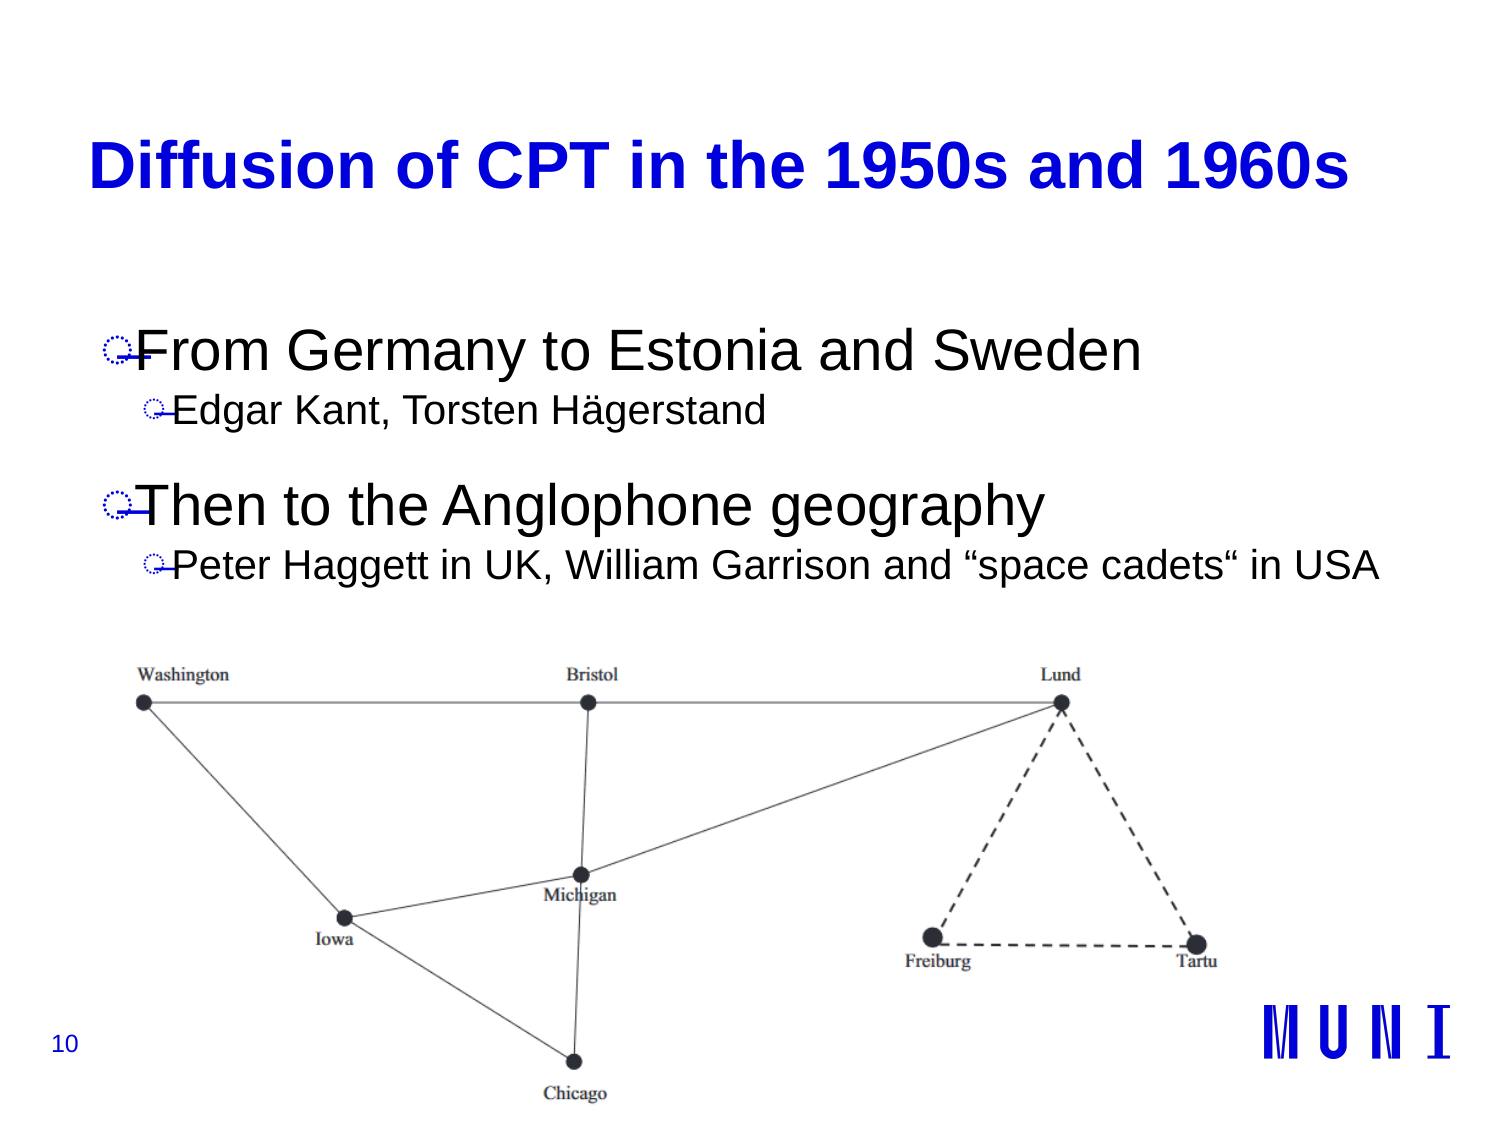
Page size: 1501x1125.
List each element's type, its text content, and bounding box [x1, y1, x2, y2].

list From Germany to Estonia and Sweden Edgar Kant, Torsten Hägerstand Then to the Anglophone geography Peter Haggett in UK, William Garrison and “space cadets“ in USA [88, 277, 1412, 957]
title Diffusion of CPT in the 1950s and 1960s [88, 118, 1412, 193]
slide_number 10 [50, 1021, 82, 1063]
picture [1264, 1005, 1450, 1059]
picture [117, 628, 1260, 1125]
